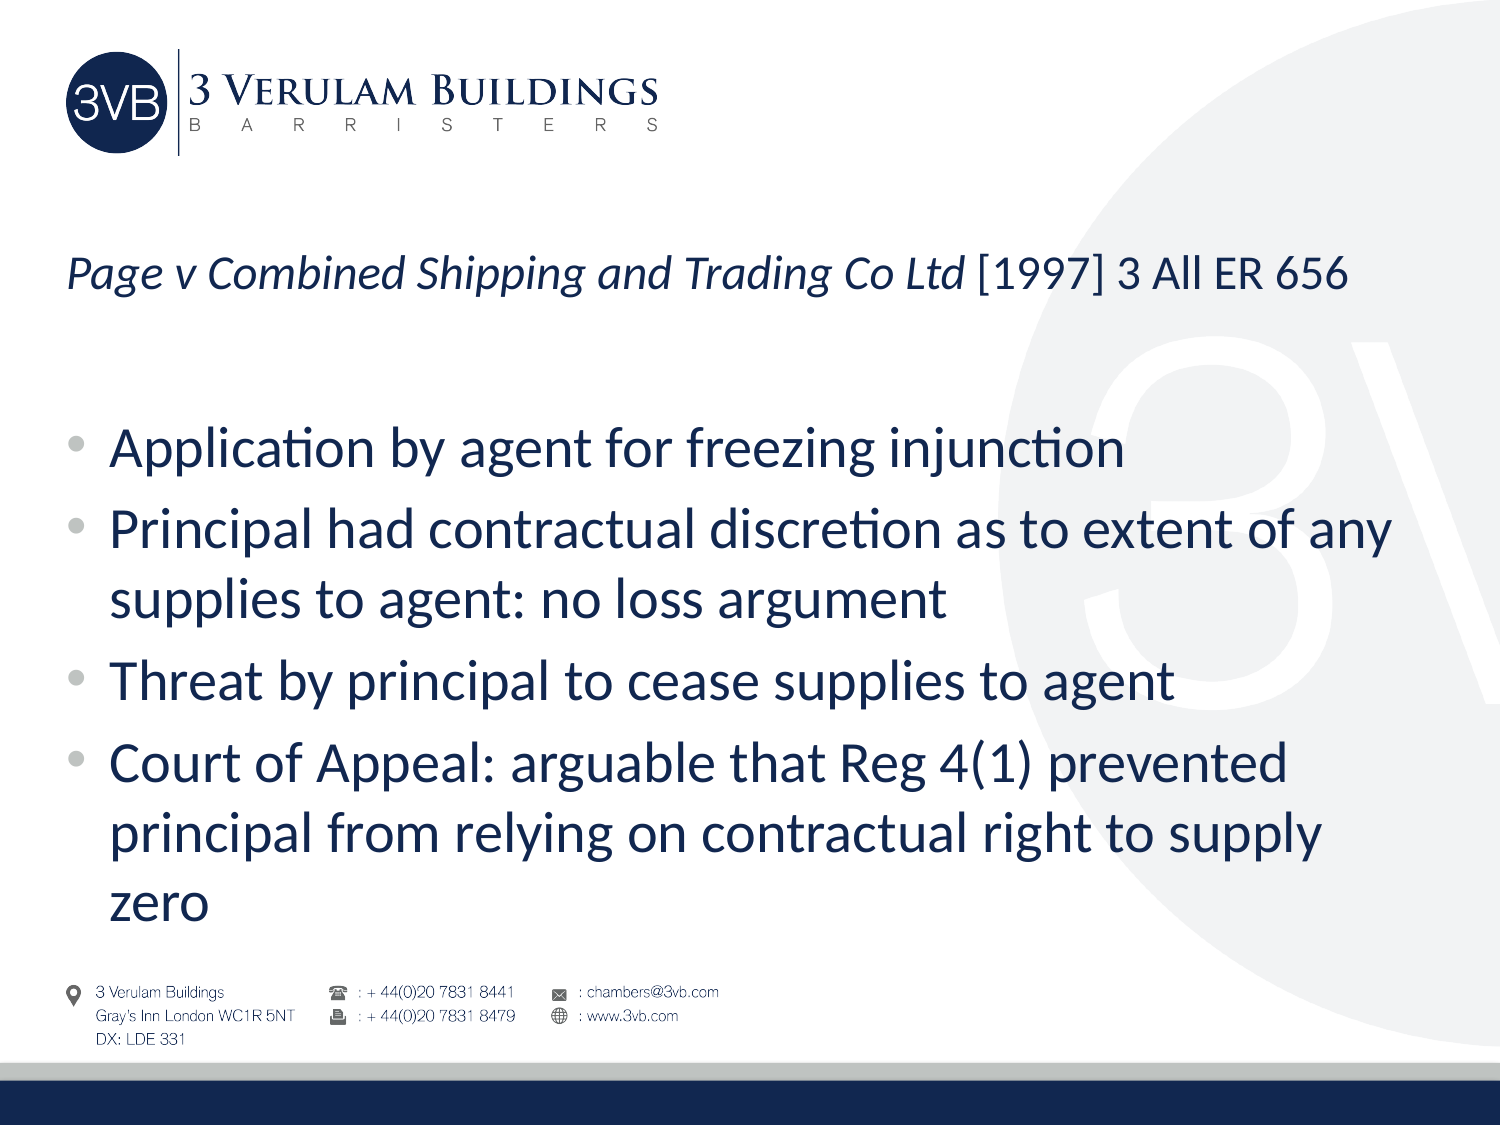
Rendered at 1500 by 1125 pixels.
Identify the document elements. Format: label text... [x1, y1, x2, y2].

picture [66, 983, 719, 1049]
title Page v Combined Shipping and Trading Co Ltd [1997] 3 All ER 656 [66, 222, 1417, 377]
list Application by agent for freezing injunction Principal had contractual discretion as to extent of any supplies to agent: no loss argument Threat by principal to cease supplies to agent Court of Appeal: arguable that Reg 4(1) prevented principal from relying on contractual right to supply zero [66, 408, 1417, 946]
picture [66, 49, 657, 156]
